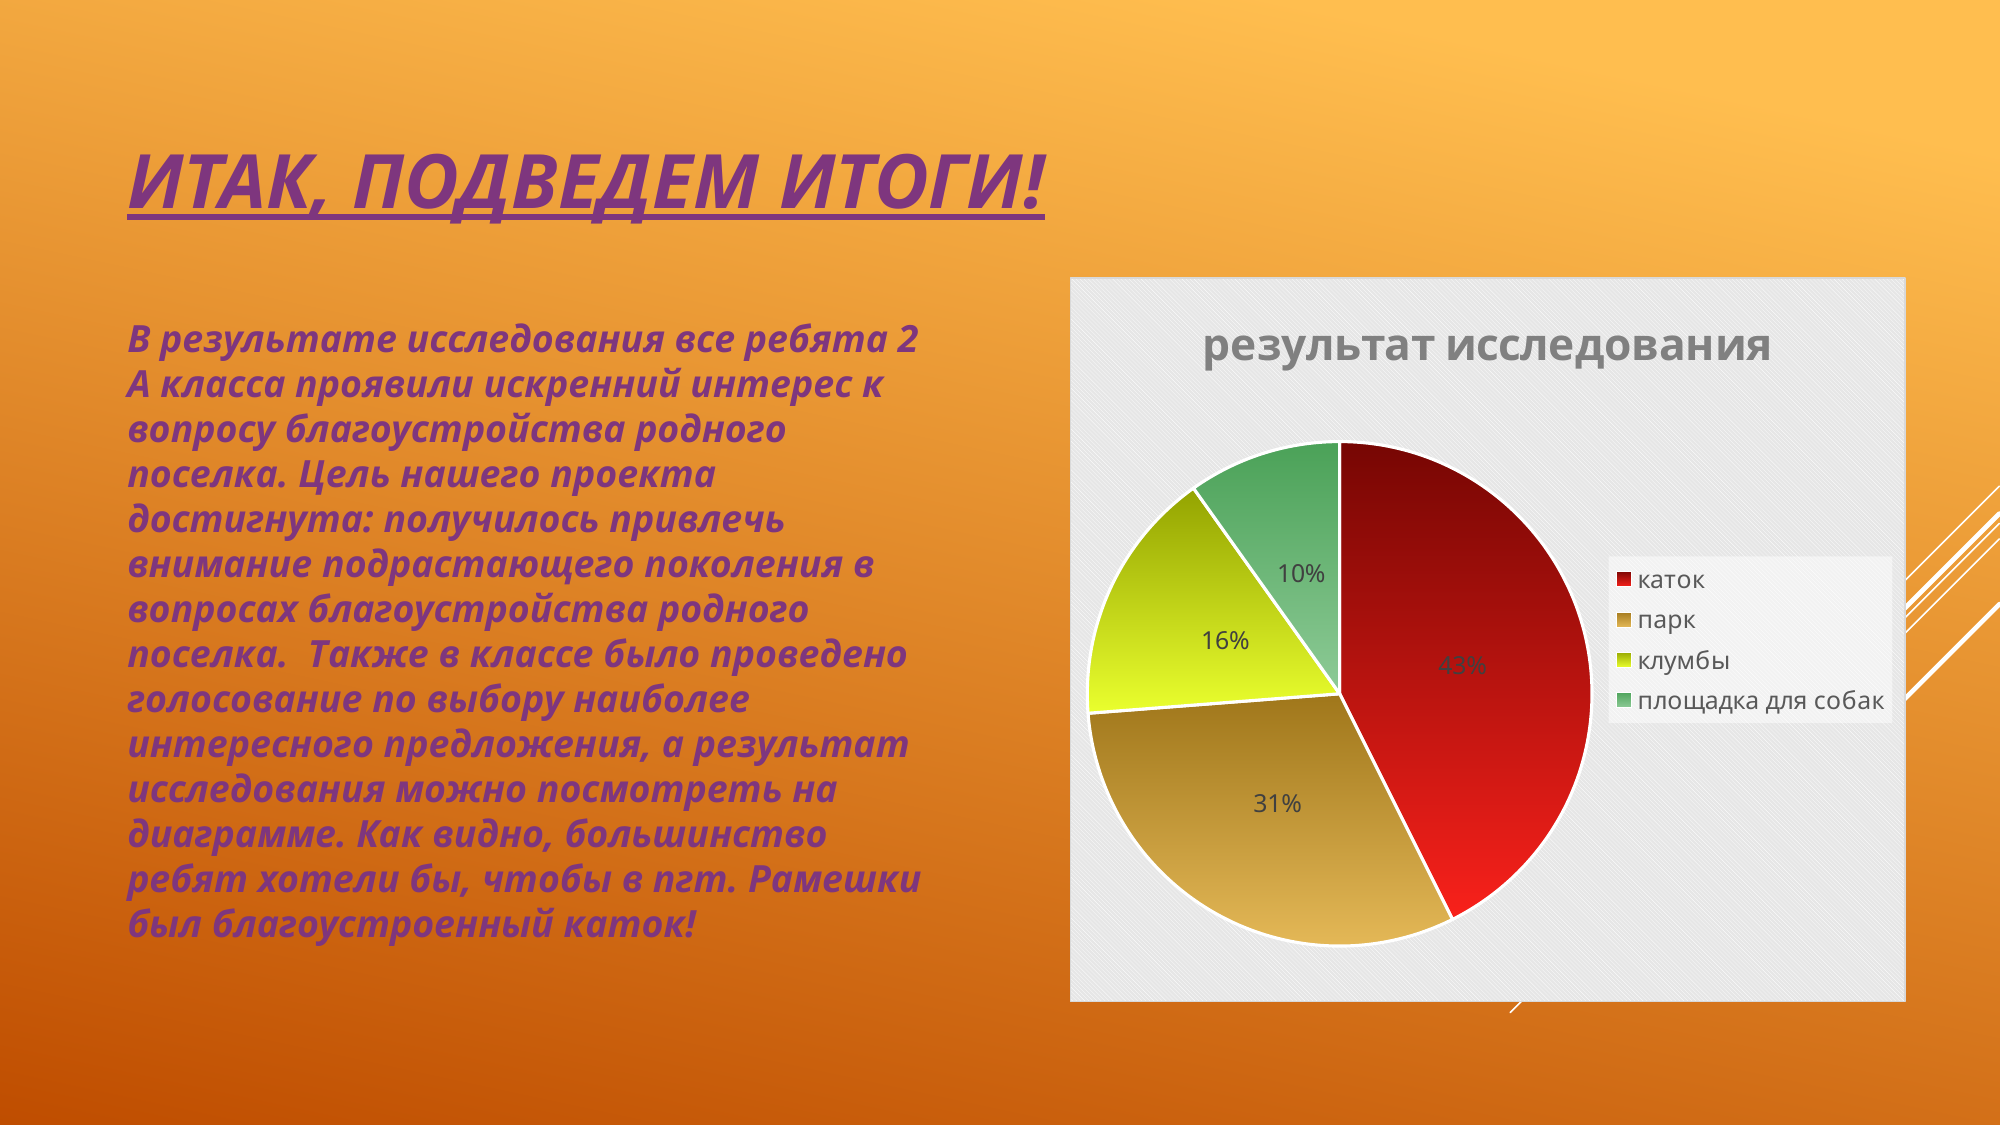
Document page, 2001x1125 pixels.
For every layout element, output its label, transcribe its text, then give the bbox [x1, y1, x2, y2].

chart [1069, 276, 1906, 1003]
title Итак, подведем итоги! [112, 101, 1513, 232]
list В результате исследования все ребята 2 А класса проявили искренний интерес к вопросу благоустройства родного поселка. Цель нашего проекта достигнута: получилось привлечь внимание подрастающего поколения в вопросах благоустройства родного поселка. Также в классе было проведено голосование по выбору наиболее интересного предложения, а результат исследования можно посмотреть на диаграмме. Как видно, большинство ребят хотели бы, чтобы в пгт. Рамешки был благоустроенный каток! [112, 307, 965, 1057]
